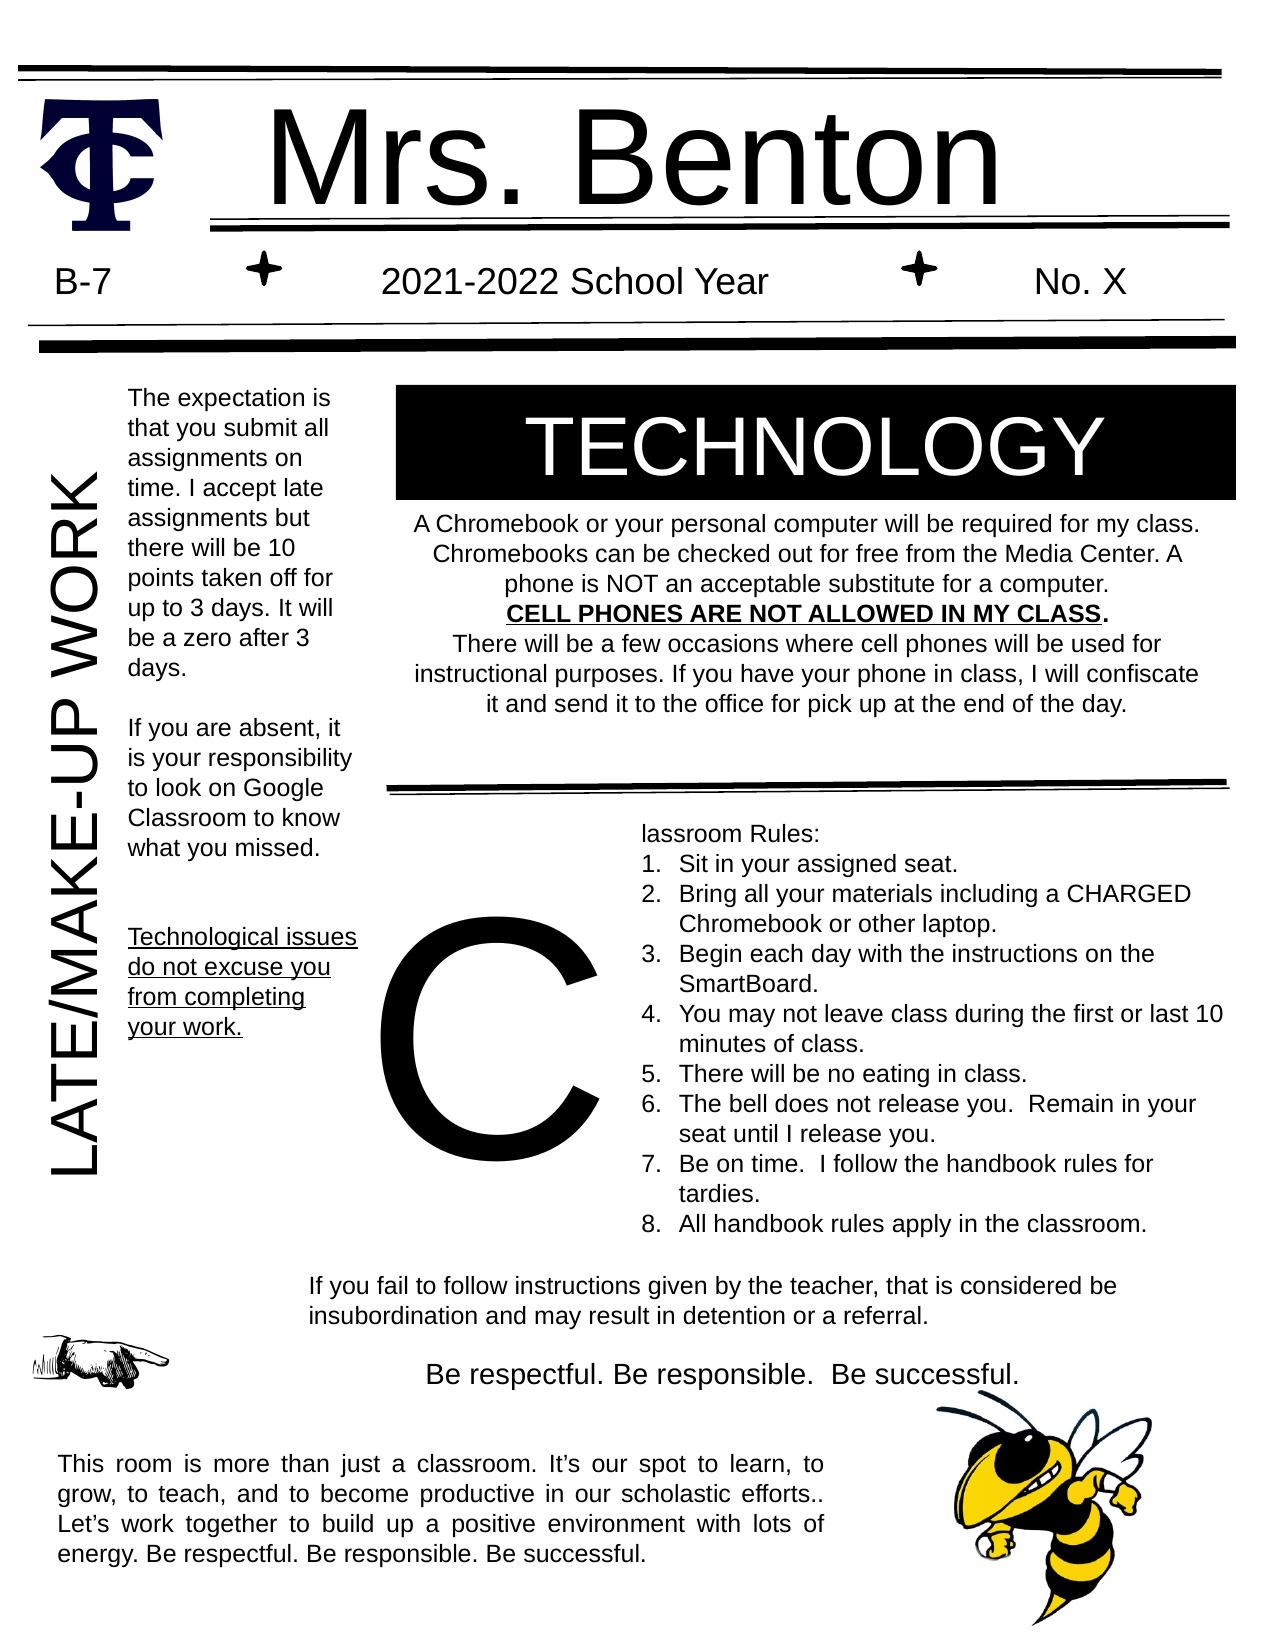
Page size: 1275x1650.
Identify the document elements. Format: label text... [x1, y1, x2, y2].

text_box B-7 [39, 250, 286, 310]
text_box 2021-2022 School Year [365, 250, 818, 310]
picture [23, 1325, 179, 1399]
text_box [27, 319, 1225, 326]
text_box The expectation is that you submit all assignments on time. I accept late assignments but there will be 10 points taken off for up to 3 days. It will be a zero after 3 days. If you are absent, it is your responsibility to look on Google Classroom to know what you missed. Technological issues do not excuse you from completing your work. [112, 355, 376, 1048]
text_box If you fail to follow instructions given by the teacher, that is considered be insubordination and may result in detention or a referral. [293, 1262, 1243, 1338]
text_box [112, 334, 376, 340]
text_box Mrs. Benton [248, 59, 1027, 66]
text_box A Chromebook or your personal computer will be required for my class. Chromebooks can be checked out for free from the Media Center. A phone is NOT an acceptable substitute for a computer. CELL PHONES ARE NOT ALLOWED IN MY CLASS. There will be a few occasions where cell phones will be used for instructional purposes. If you have your phone in class, I will confiscate it and send it to the office for pick up at the end of the day. [390, 420, 1225, 725]
text_box TECHNOLOGY [395, 384, 1236, 500]
text_box lassroom Rules: Sit in your assigned seat. Bring all your materials including a CHARGED Chromebook or other laptop. Begin each day with the instructions on the SmartBoard. You may not leave class during the first or last 10 minutes of class. There will be no eating in class. The bell does not release you. Remain in your seat until I release you. Be on time. I follow the handbook rules for tardies. All handbook rules apply in the classroom. [626, 810, 1243, 1245]
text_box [209, 215, 1230, 220]
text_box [386, 781, 1227, 789]
text_box Be respectful. Be responsible. Be successful. [184, 1347, 1275, 1398]
picture [935, 1390, 1153, 1626]
text_box [247, 252, 281, 285]
text_box This room is more than just a classroom. It’s our spot to learn, to grow, to teach, and to become productive in our scholastic efforts.. Let’s work together to build up a positive environment with lots of energy. Be respectful. Be responsible. Be successful. [42, 1439, 842, 1575]
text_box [38, 341, 1237, 347]
text_box [903, 252, 936, 285]
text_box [17, 67, 1222, 73]
text_box C [348, 804, 535, 1235]
text_box LATE/MAKE-UP WORK [23, 389, 119, 1263]
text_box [389, 787, 1230, 795]
text_box No. X [1018, 250, 1275, 310]
picture [39, 99, 163, 231]
text_box Mrs. Benton [248, 89, 1027, 213]
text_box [17, 77, 1222, 81]
